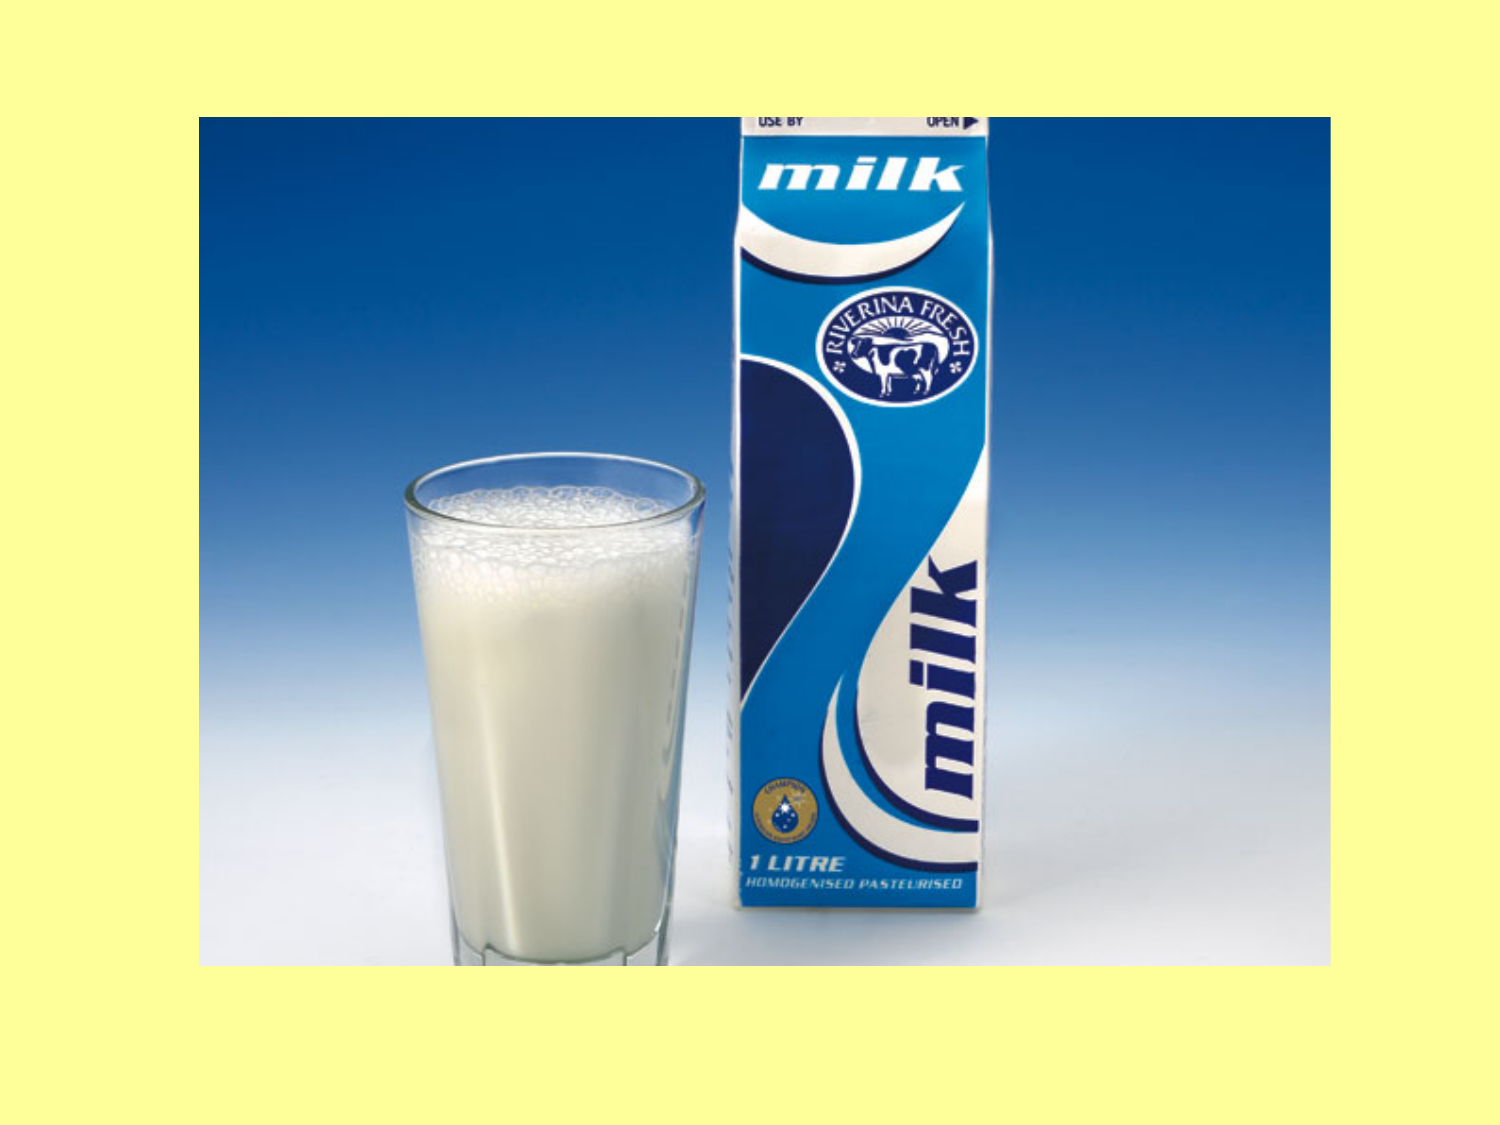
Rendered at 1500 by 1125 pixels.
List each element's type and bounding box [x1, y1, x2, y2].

picture [198, 116, 1331, 967]
